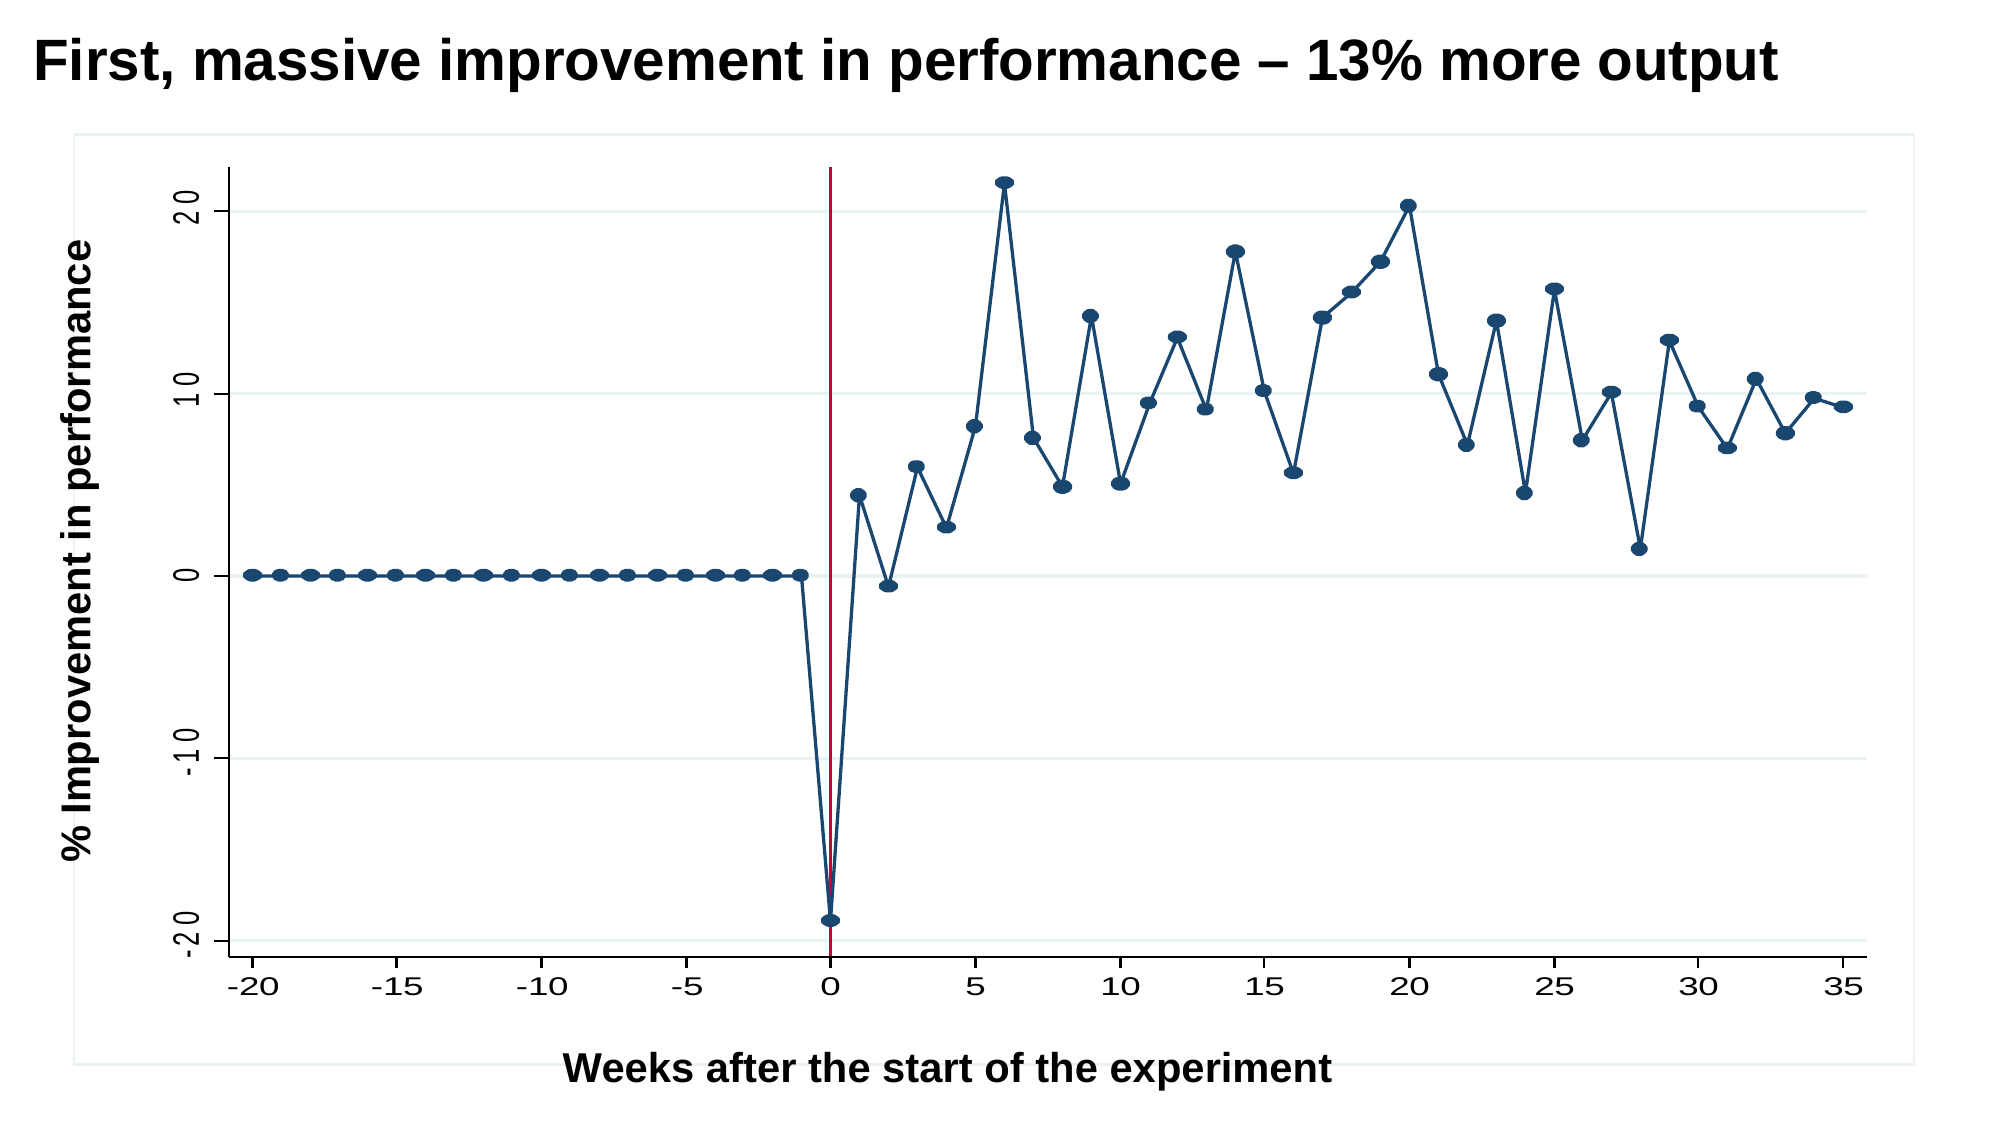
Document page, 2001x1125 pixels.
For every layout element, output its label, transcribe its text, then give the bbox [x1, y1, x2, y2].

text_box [41, 122, 1931, 1100]
title First, massive improvement in performance – 13% more output [33, 14, 1961, 147]
